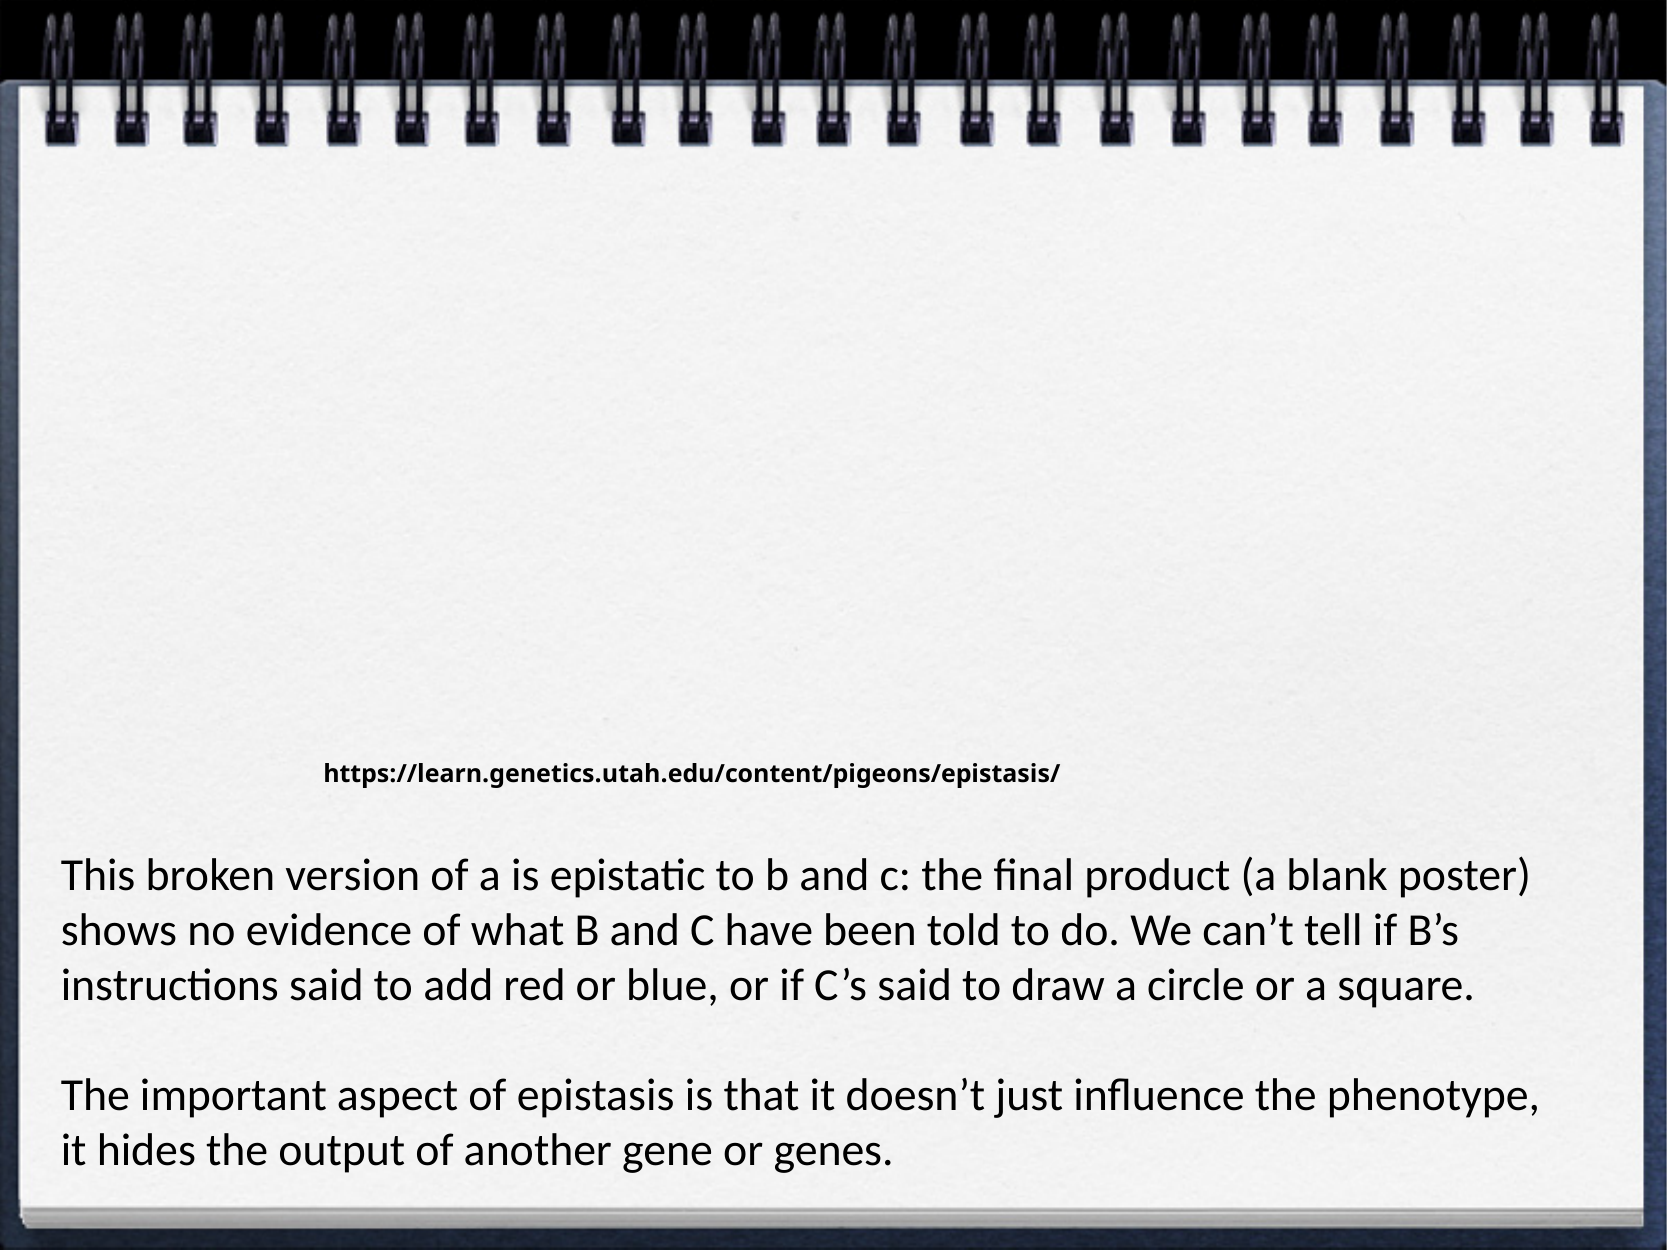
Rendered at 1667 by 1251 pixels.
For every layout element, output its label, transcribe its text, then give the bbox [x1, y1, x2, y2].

picture [0, 0, 1667, 1250]
text_box This broken version of a is epistatic to b and c: the final product (a blank poster) shows no evidence of what B and C have been told to do. We can’t tell if B’s instructions said to add red or blue, or if C’s said to draw a circle or a square. The important aspect of epistasis is that it doesn’t just influence the phenotype, it hides the output of another gene or genes. [45, 837, 1559, 1183]
text_box https://learn.genetics.utah.edu/content/pigeons/epistasis/ [308, 750, 1142, 795]
